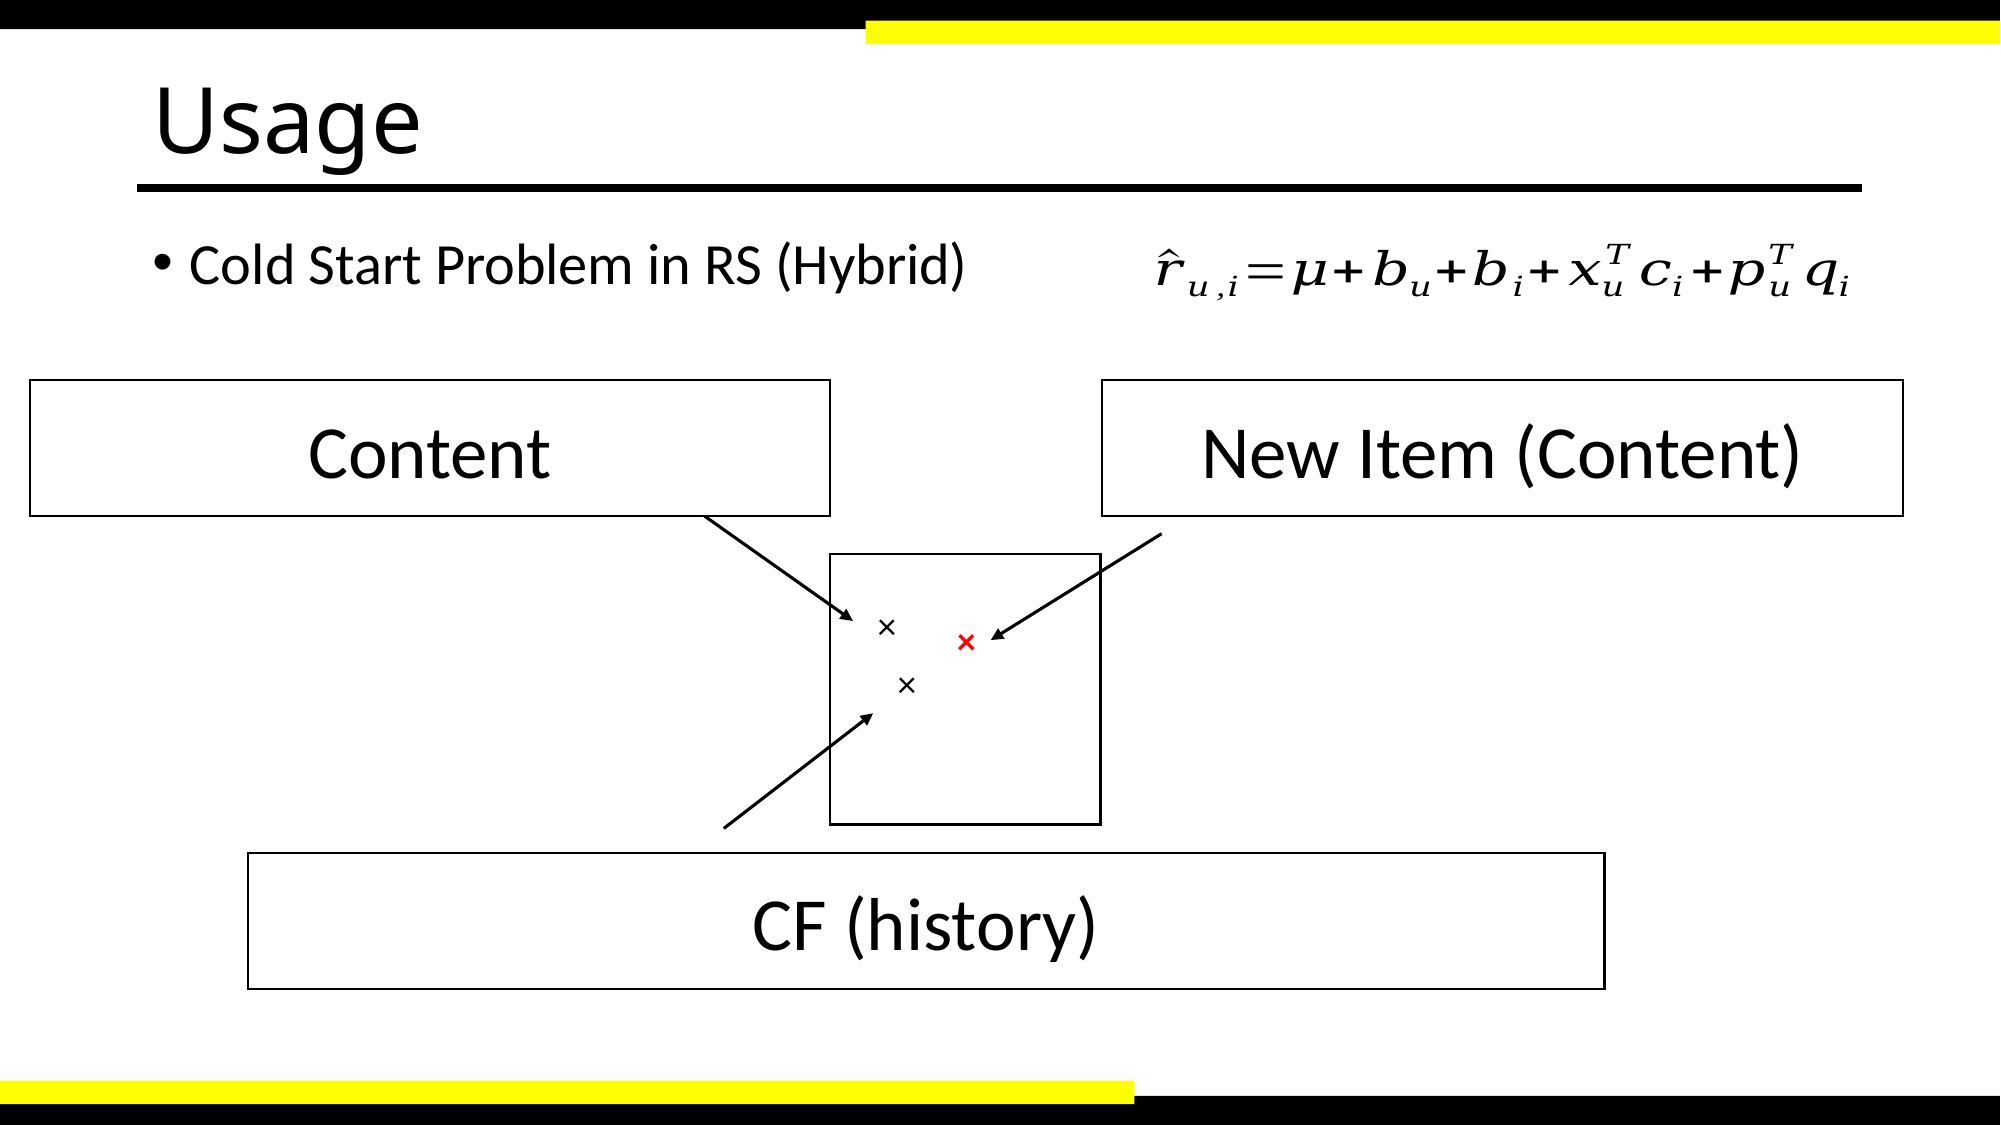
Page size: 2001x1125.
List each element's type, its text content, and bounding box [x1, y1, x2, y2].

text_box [723, 713, 874, 829]
text_box [829, 553, 1102, 826]
text_box × [882, 652, 932, 713]
list Cold Start Problem in RS (Hybrid) [137, 226, 1863, 1014]
text_box Content [29, 379, 831, 517]
title Usage [137, 58, 1863, 189]
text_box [704, 516, 853, 621]
text_box CF (history) [247, 852, 1606, 990]
text_box × [942, 610, 991, 670]
text_box New Item (Content) [1101, 379, 1904, 517]
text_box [1000, 533, 1162, 641]
text_box × [862, 594, 912, 654]
